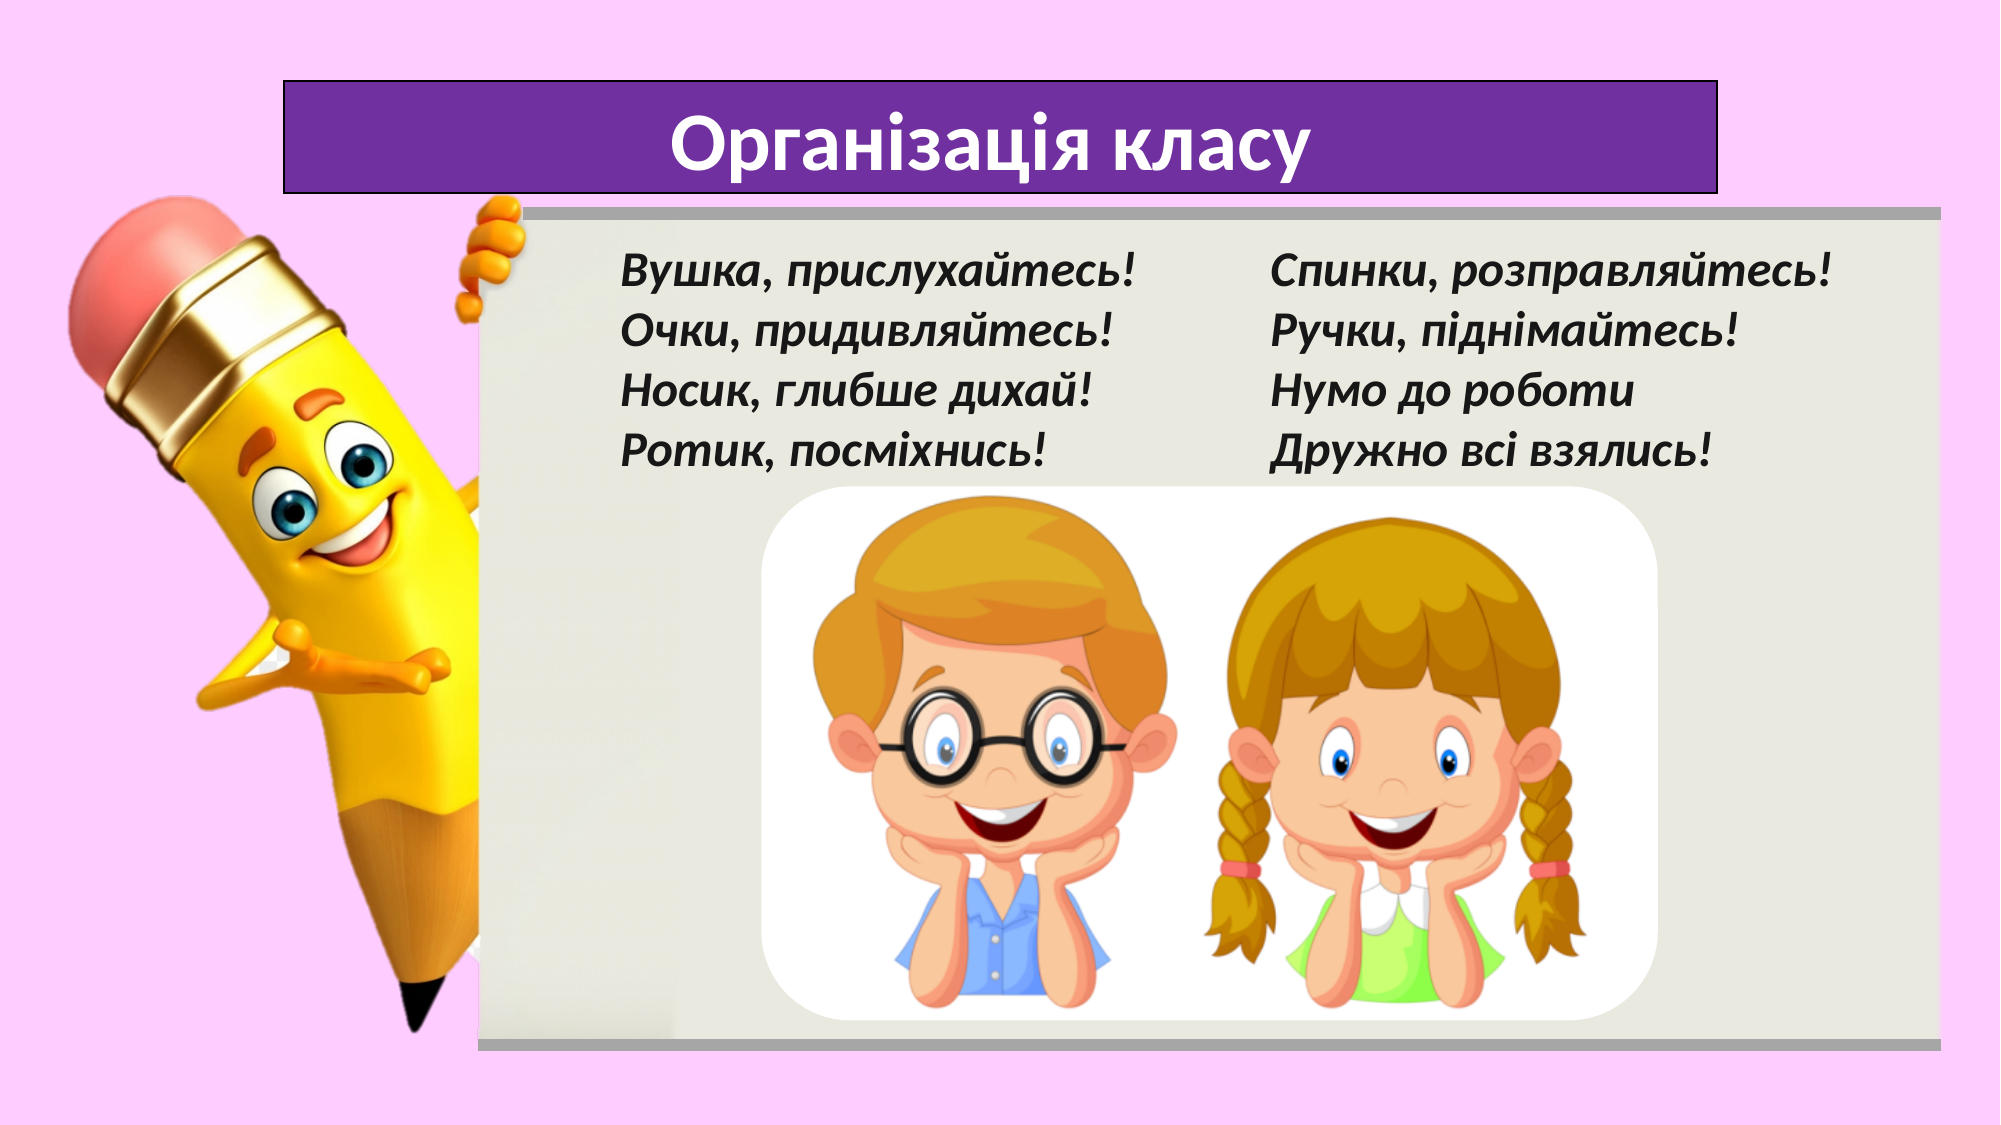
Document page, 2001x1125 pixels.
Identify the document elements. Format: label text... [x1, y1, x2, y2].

text_box Вушка, прислухайтесь! Очки, придивляйтесь! Носик, глибше дихай! Ротик, посміхнись! [760, 228, 1233, 484]
picture [761, 486, 1658, 1021]
picture [0, 160, 760, 1055]
text_box Спинки, розправляйтесь! Ручки, піднімайтесь! Нумо до роботи Дружно всі взялись! [1255, 228, 1883, 484]
text_box Організація класу [283, 80, 1718, 194]
text_box [760, 220, 1936, 1039]
